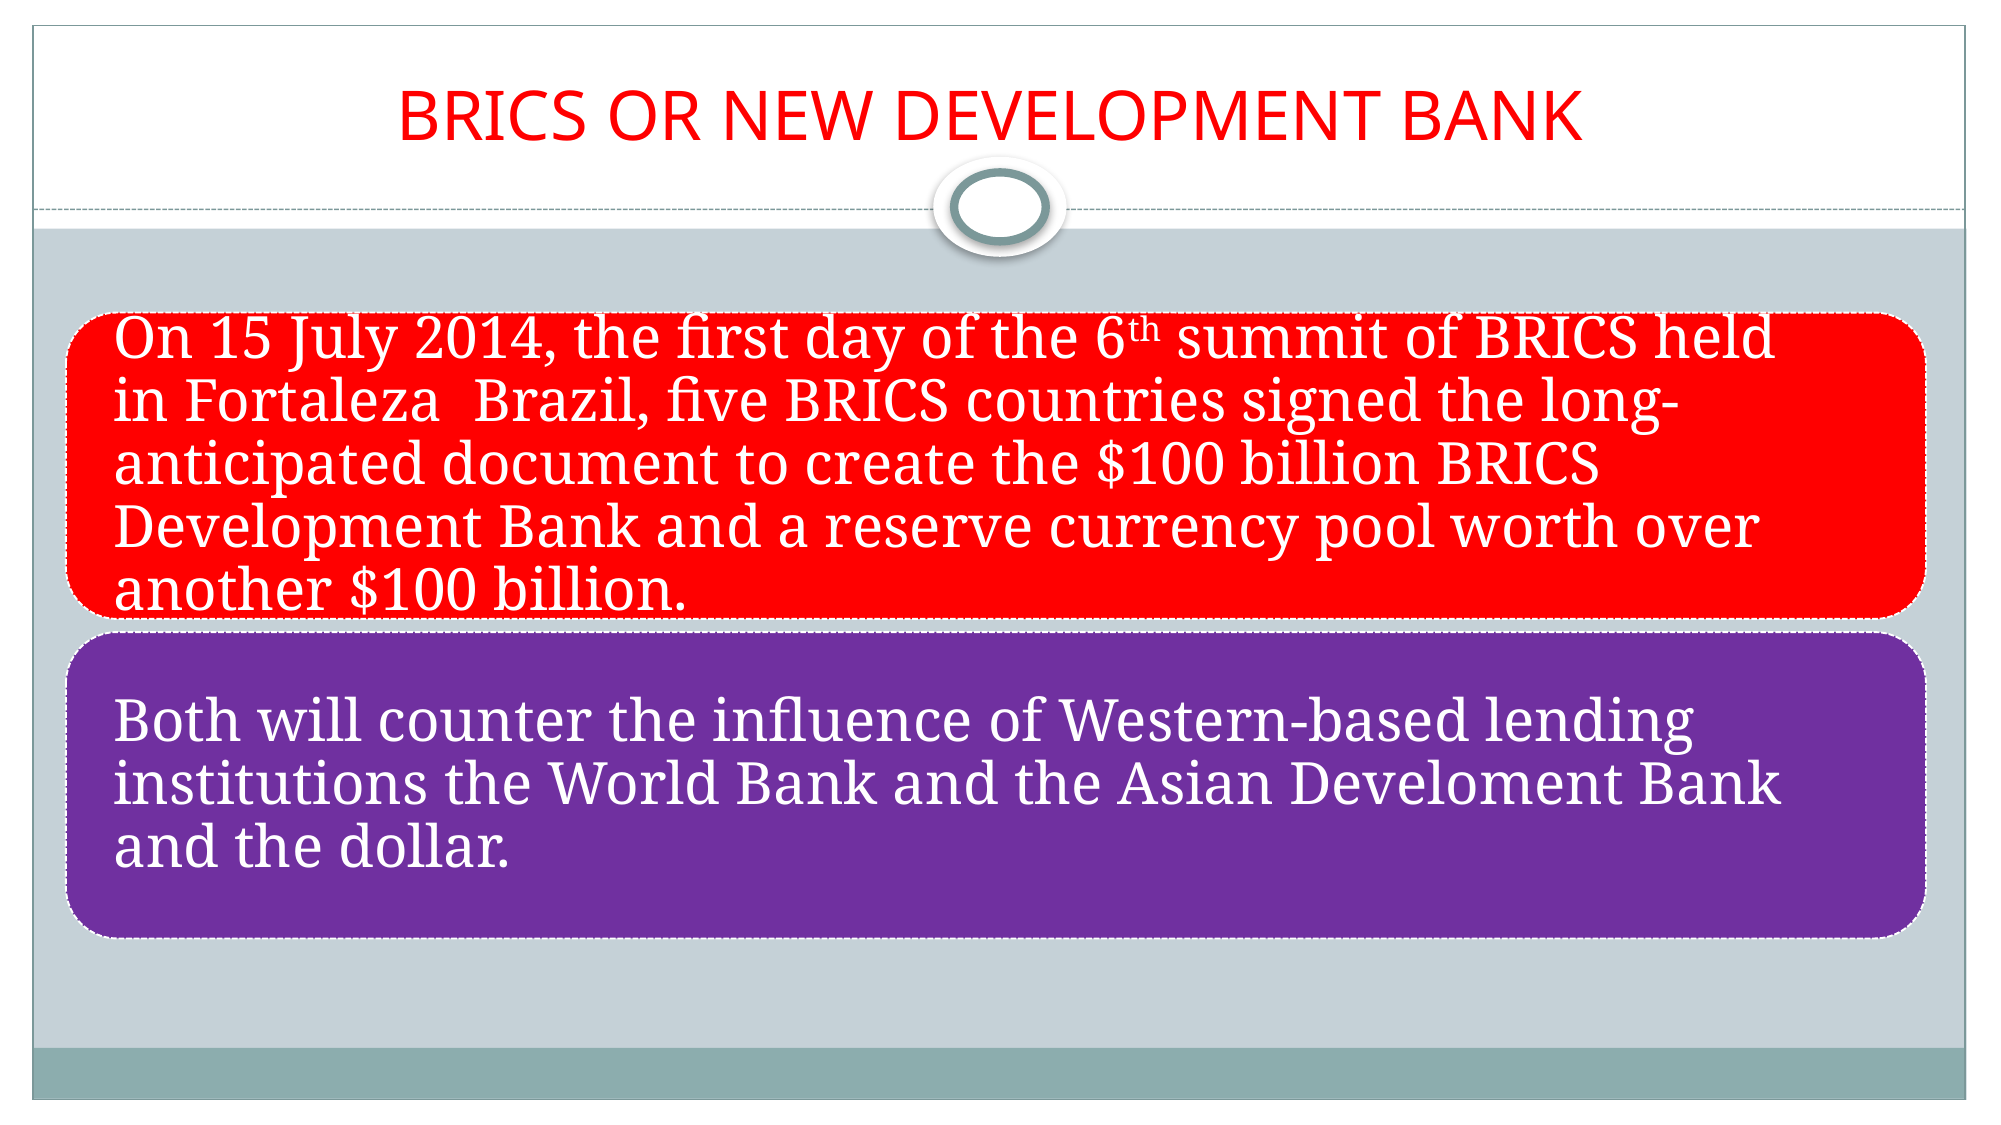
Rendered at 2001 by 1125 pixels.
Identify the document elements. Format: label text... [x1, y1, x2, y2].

title BRICS OR NEW DEVELOPMENT BANK [65, 37, 1933, 162]
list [65, 250, 1927, 1001]
